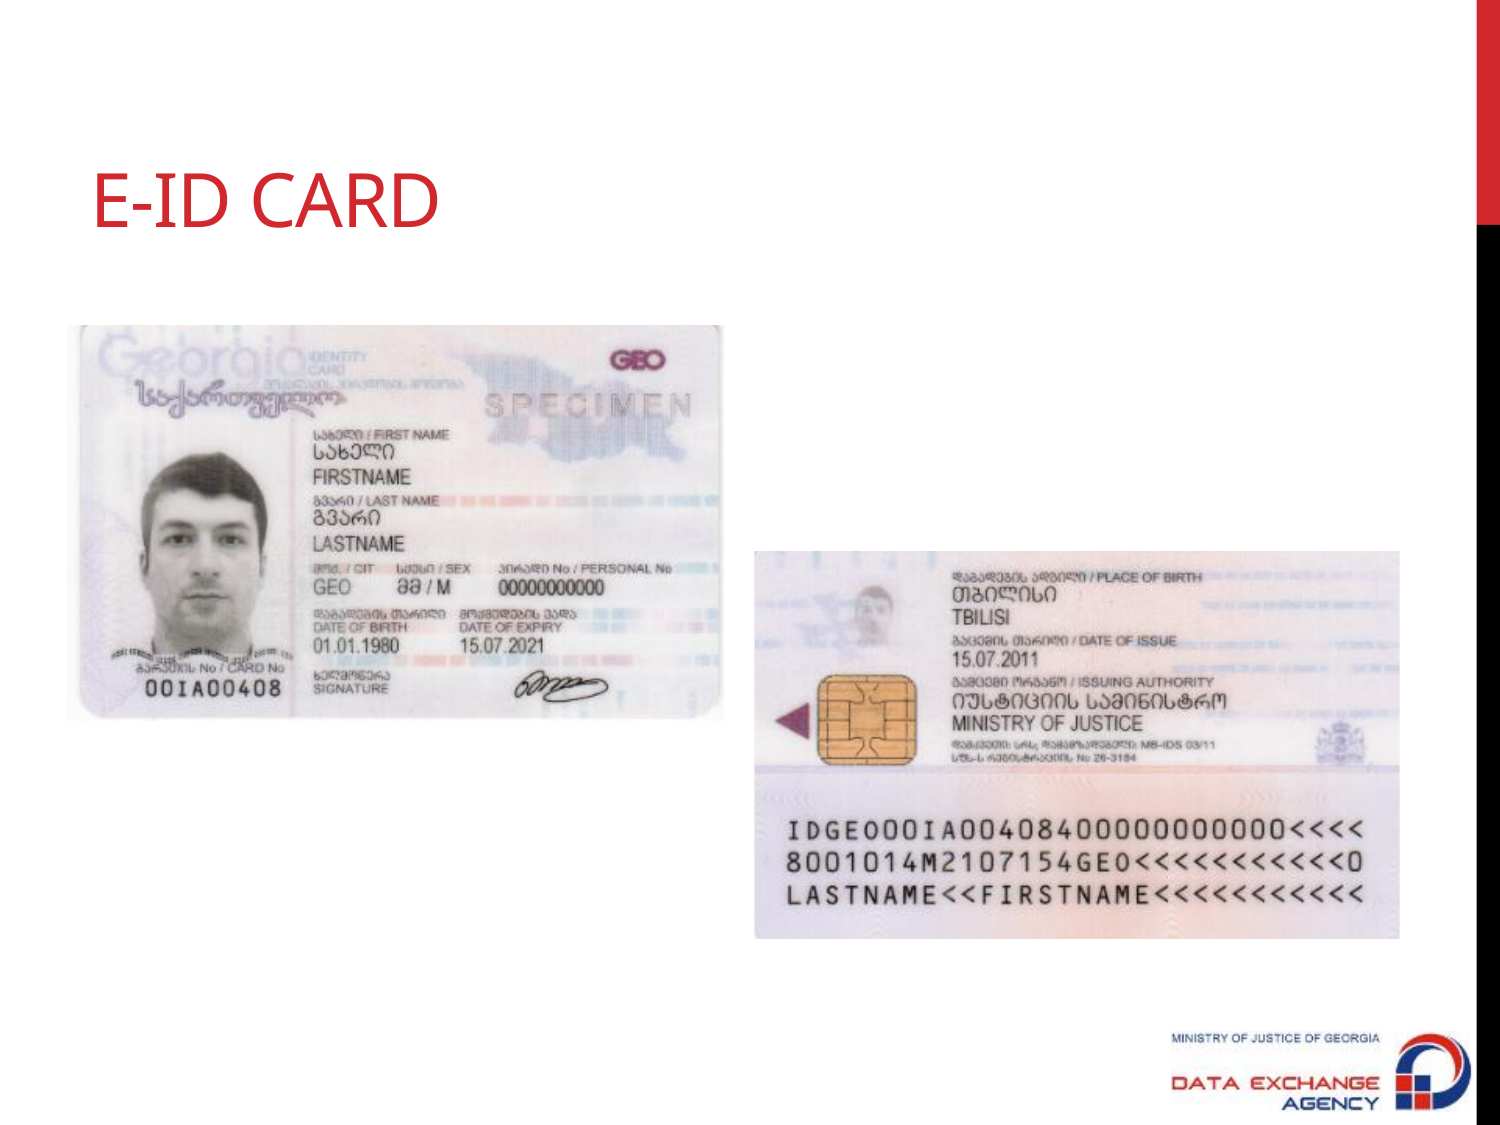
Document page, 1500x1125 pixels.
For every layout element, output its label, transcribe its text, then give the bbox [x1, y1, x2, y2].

picture [753, 551, 1401, 939]
picture [1170, 1031, 1474, 1113]
title E-ID card [75, 25, 1025, 250]
picture [66, 324, 725, 722]
